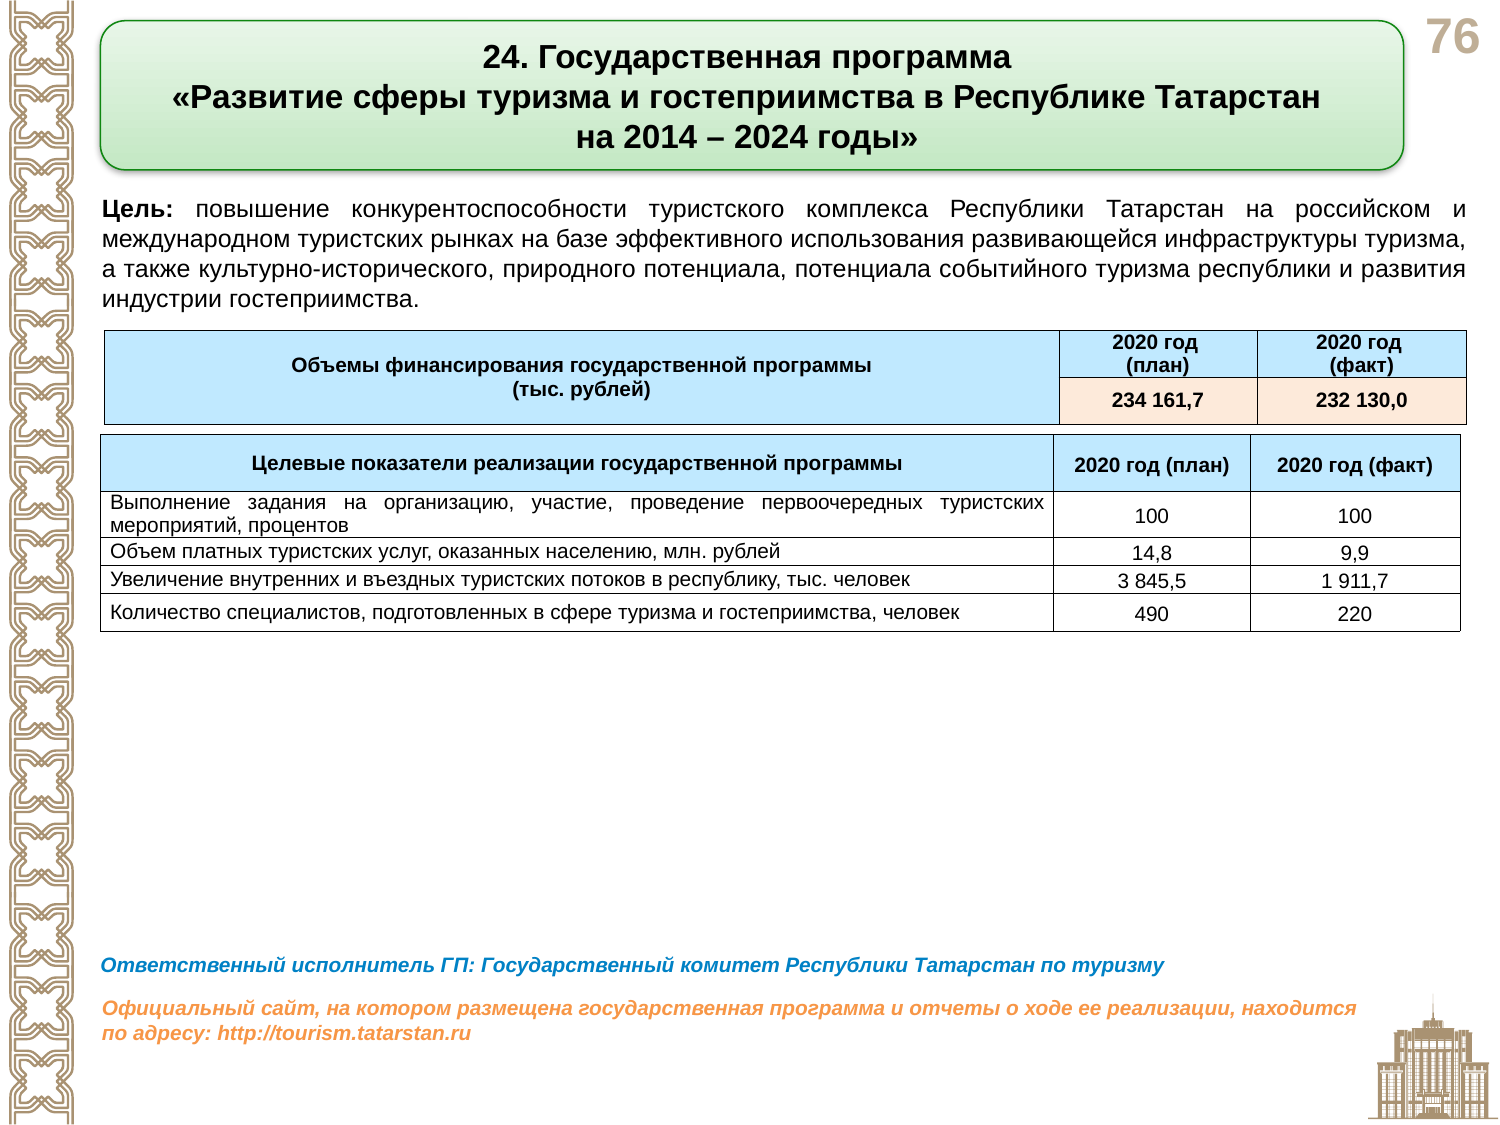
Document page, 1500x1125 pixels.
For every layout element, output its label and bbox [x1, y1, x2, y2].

table_cell [101, 594, 1053, 631]
table_cell [101, 492, 1053, 537]
table_cell [1054, 538, 1250, 565]
table_header [105, 331, 1059, 424]
table_cell [1251, 566, 1460, 593]
text_box [86, 986, 1376, 1052]
table_header [1054, 435, 1250, 491]
table_cell [1054, 594, 1250, 631]
table_header [1258, 331, 1466, 377]
table_cell [1251, 594, 1460, 631]
text_box [85, 944, 1500, 984]
table_header [1060, 331, 1257, 377]
table_cell [1258, 378, 1466, 424]
table_cell [1251, 492, 1460, 537]
table_cell [1054, 492, 1250, 537]
table_cell [101, 566, 1053, 593]
text_box [99, 19, 1405, 171]
table_cell [1060, 378, 1257, 424]
table_cell [1251, 538, 1460, 565]
table_cell [1054, 566, 1250, 593]
table_header [1251, 435, 1460, 491]
table_cell [101, 538, 1053, 565]
text_box [86, 184, 1484, 320]
table_header [101, 435, 1053, 491]
